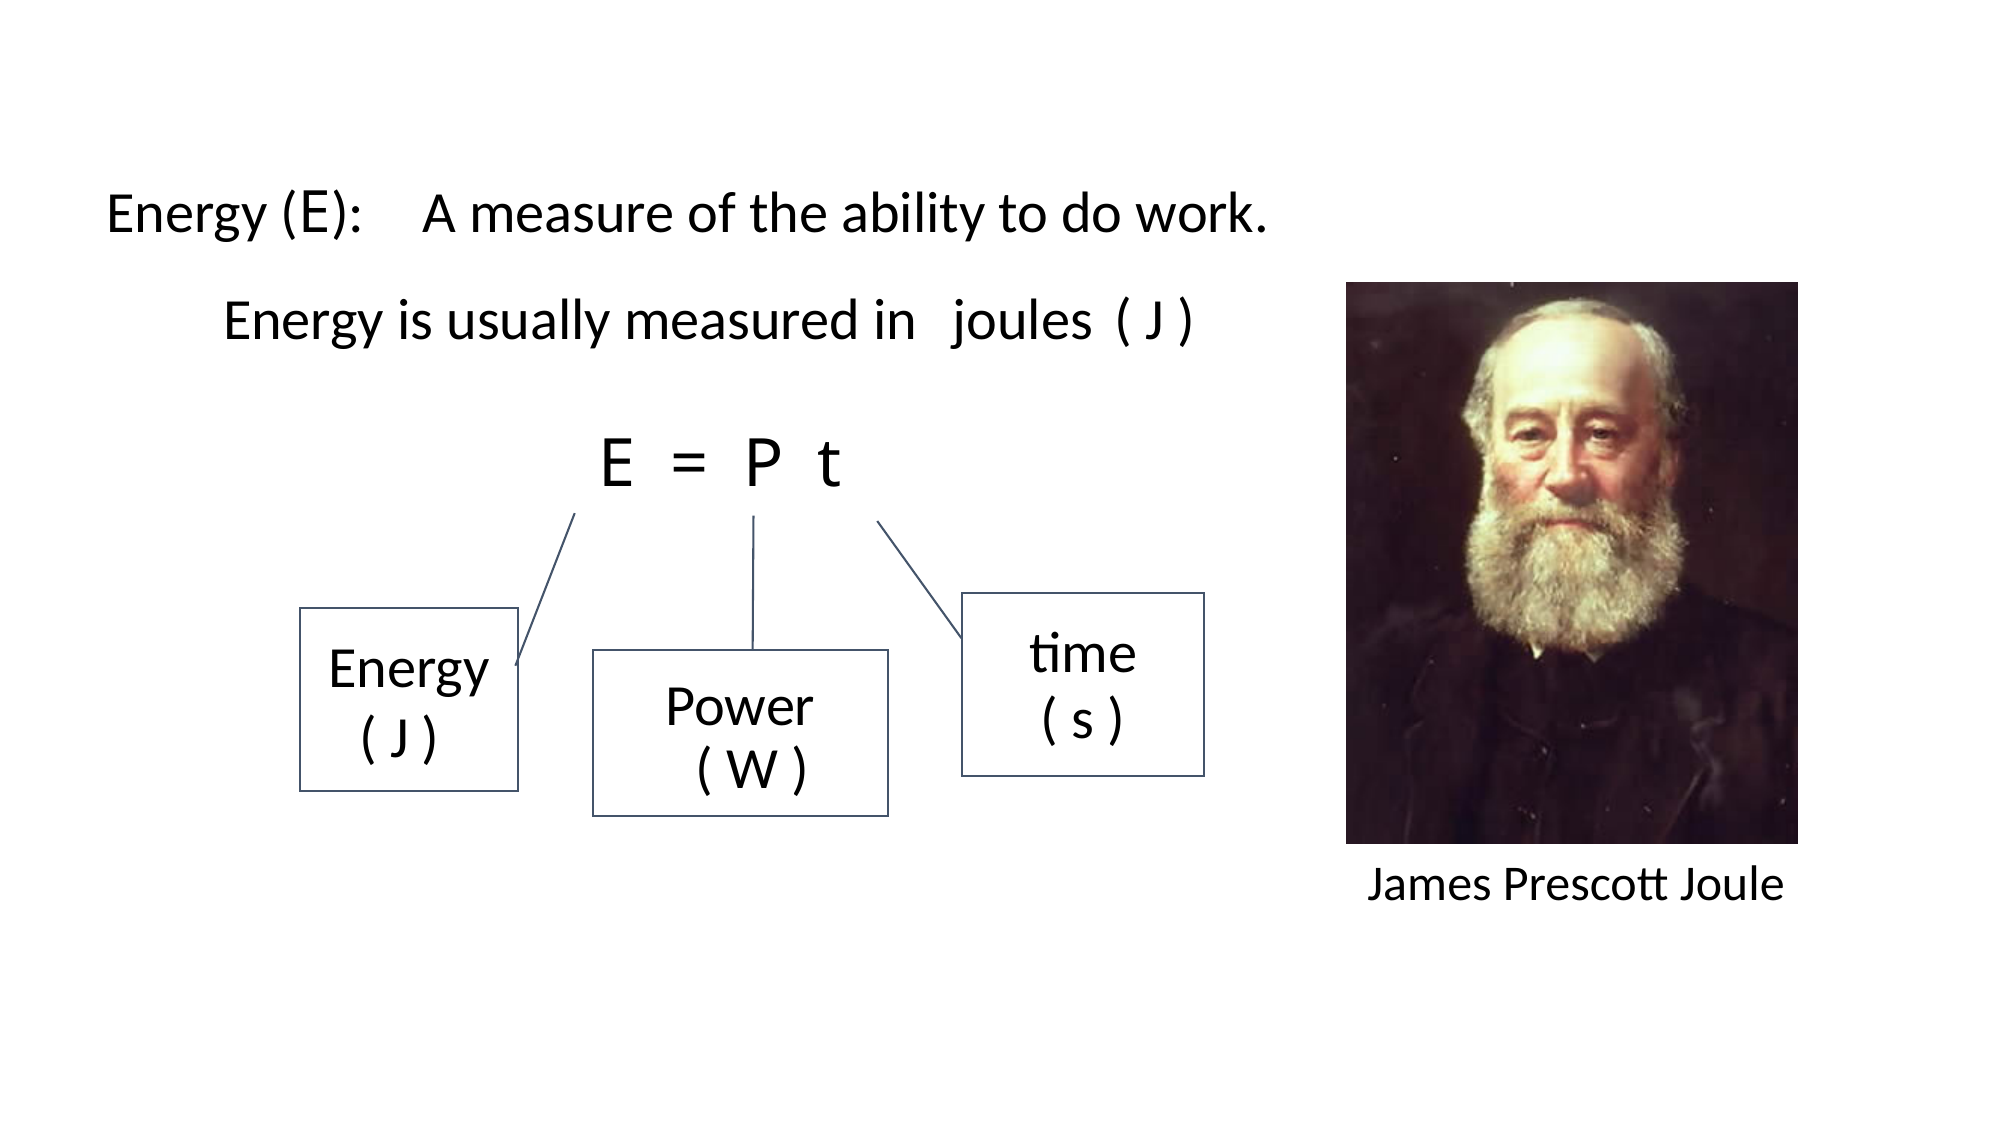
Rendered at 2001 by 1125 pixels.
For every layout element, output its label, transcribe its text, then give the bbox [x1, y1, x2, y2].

text_box Energy (E): [91, 166, 407, 252]
text_box ( J ) [1099, 273, 1263, 359]
text_box A measure of the ability to do work. [407, 166, 1314, 252]
text_box joules [937, 273, 1099, 359]
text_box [299, 608, 518, 791]
picture [1346, 282, 1798, 844]
text_box Energy is usually measured in [208, 273, 937, 359]
text_box James Prescott Joule [1341, 843, 1811, 919]
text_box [592, 649, 888, 817]
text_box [962, 593, 1204, 776]
